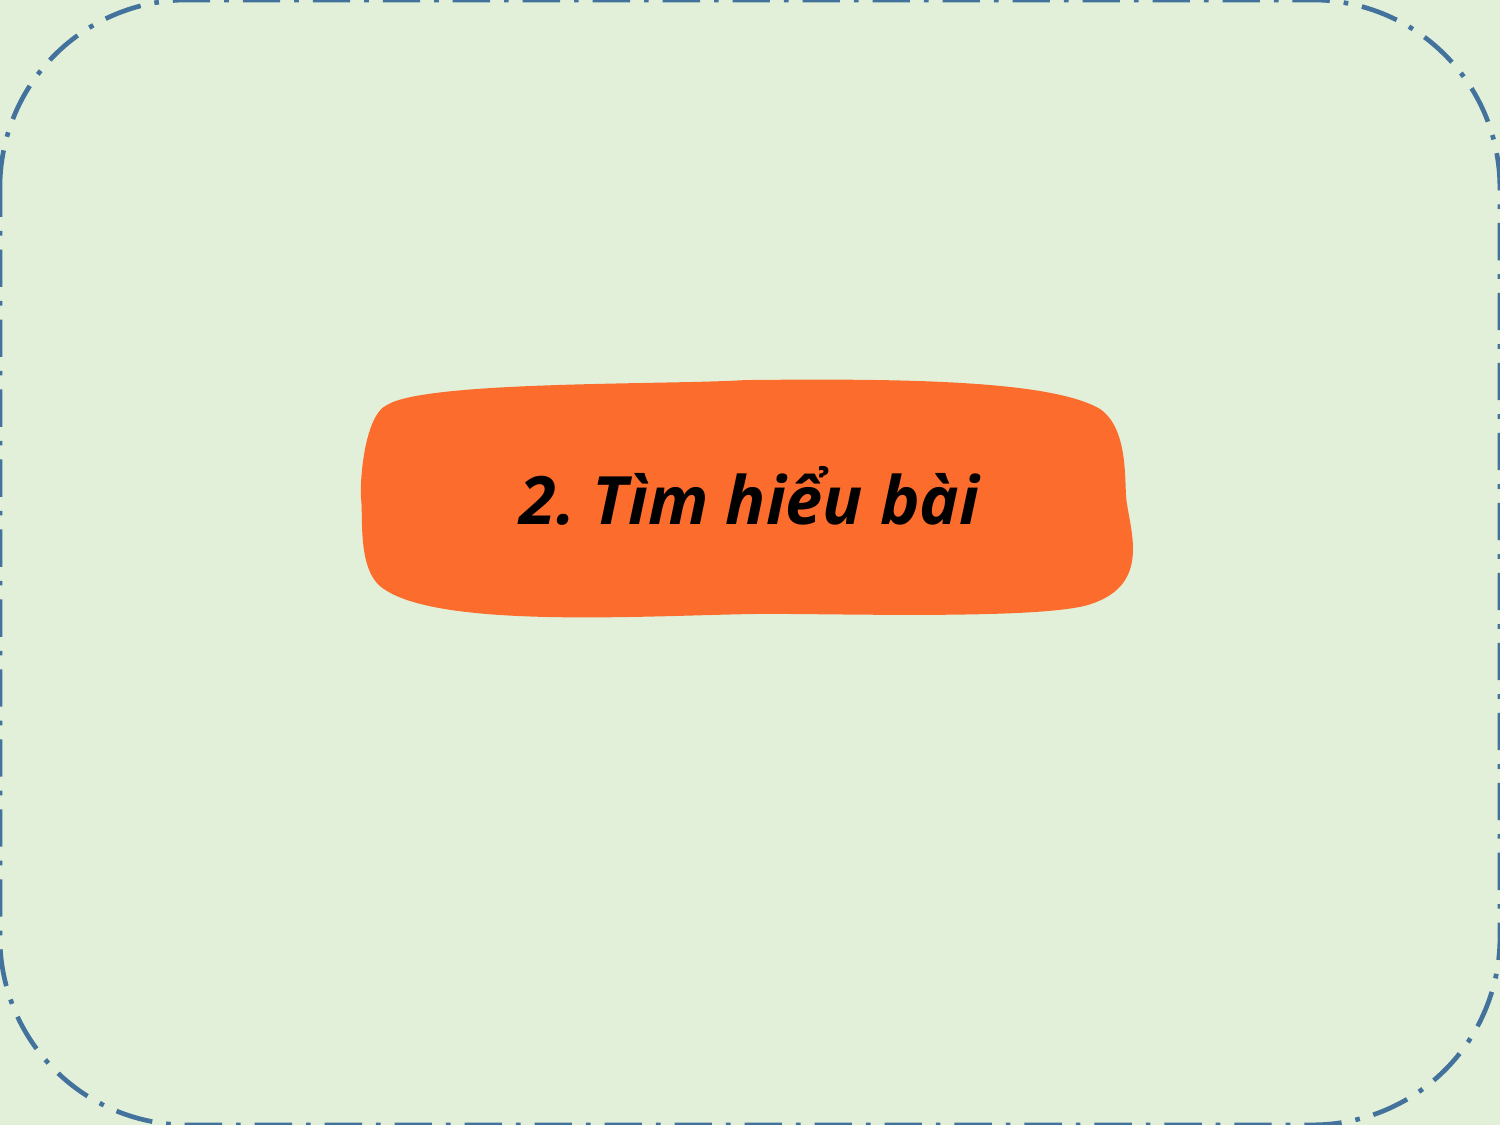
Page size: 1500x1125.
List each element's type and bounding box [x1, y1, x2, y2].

text_box [0, 0, 1500, 1125]
